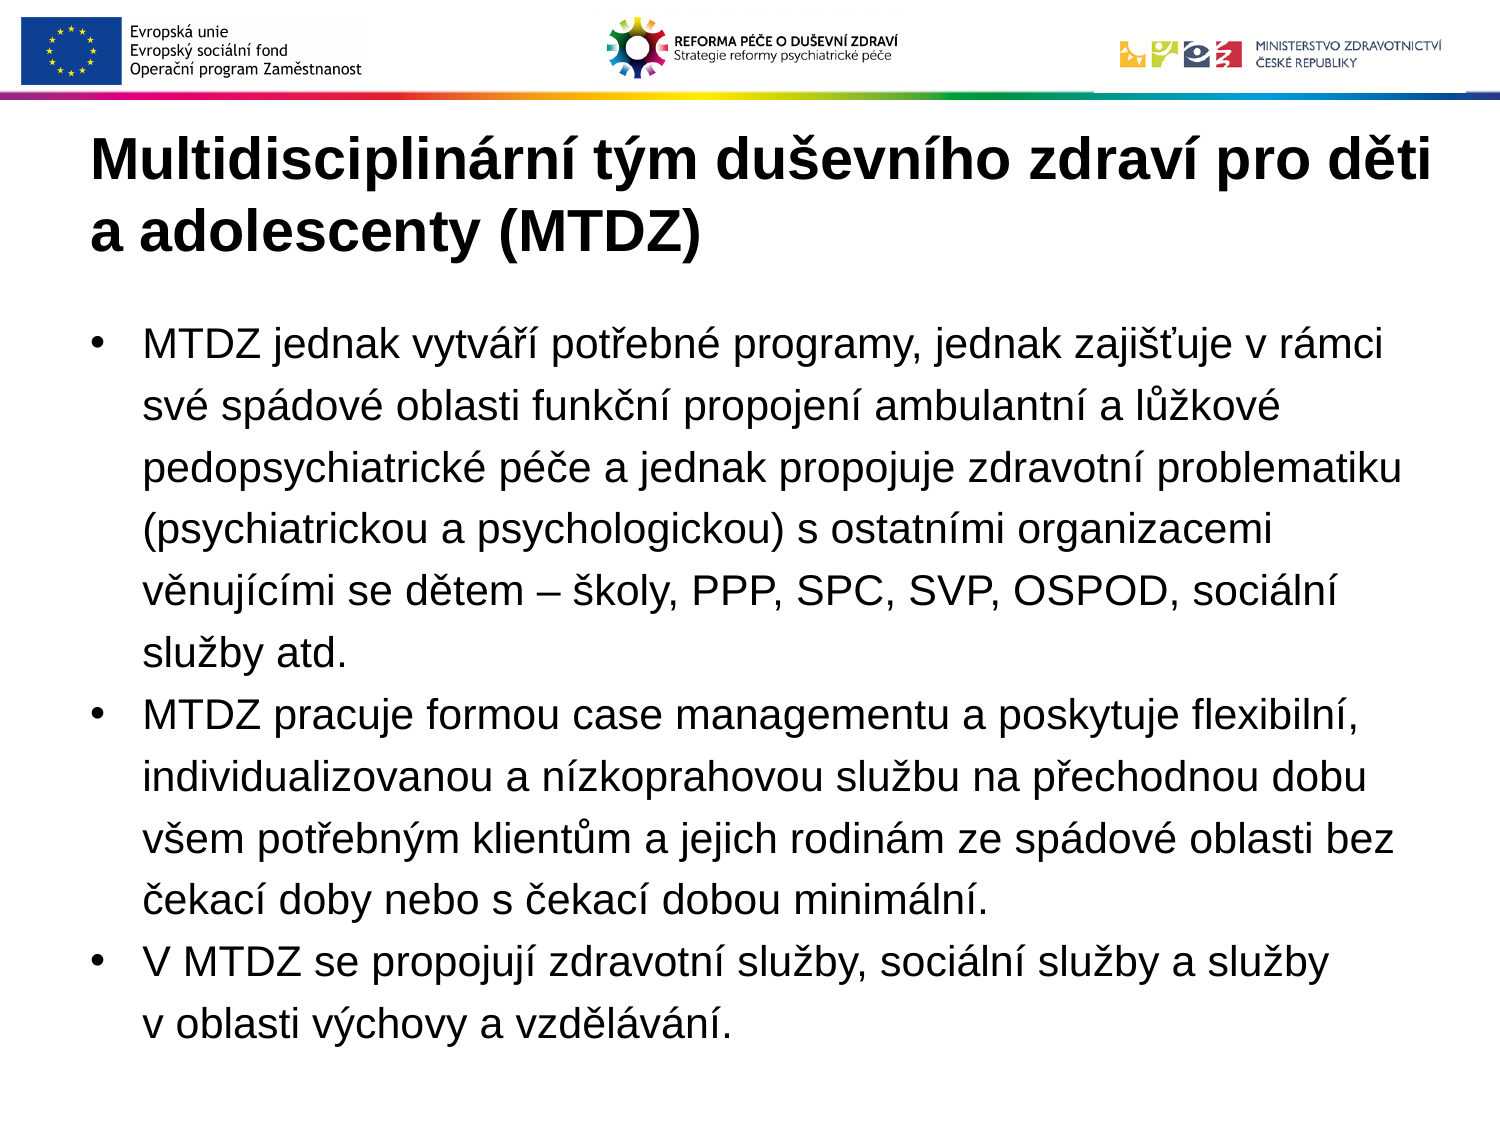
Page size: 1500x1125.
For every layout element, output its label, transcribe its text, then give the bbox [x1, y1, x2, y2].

title Multidisciplinární tým duševního zdraví pro děti a adolescenty (MTDZ) [75, 112, 1470, 271]
picture [0, 15, 1500, 100]
picture [19, 15, 362, 87]
list MTDZ jednak vytváří potřebné programy, jednak zajišťuje v rámci své spádové oblasti funkční propojení ambulantní a lůžkové pedopsychiatrické péče a jednak propojuje zdravotní problematiku (psychiatrickou a psychologickou) s ostatními organizacemi věnujícími se dětem – školy, PPP, SPC, SVP, OSPOD, sociální služby atd. MTDZ pracuje formou case managementu a poskytuje flexibilní, individualizovanou a nízkoprahovou službu na přechodnou dobu všem potřebným klientům a jejich rodinám ze spádové oblasti bez čekací doby nebo s čekací dobou minimální. V MTDZ se propojují zdravotní služby, sociální služby a služby v oblasti výchovy a vzdělávání. [75, 297, 1425, 1062]
picture [591, 12, 909, 83]
